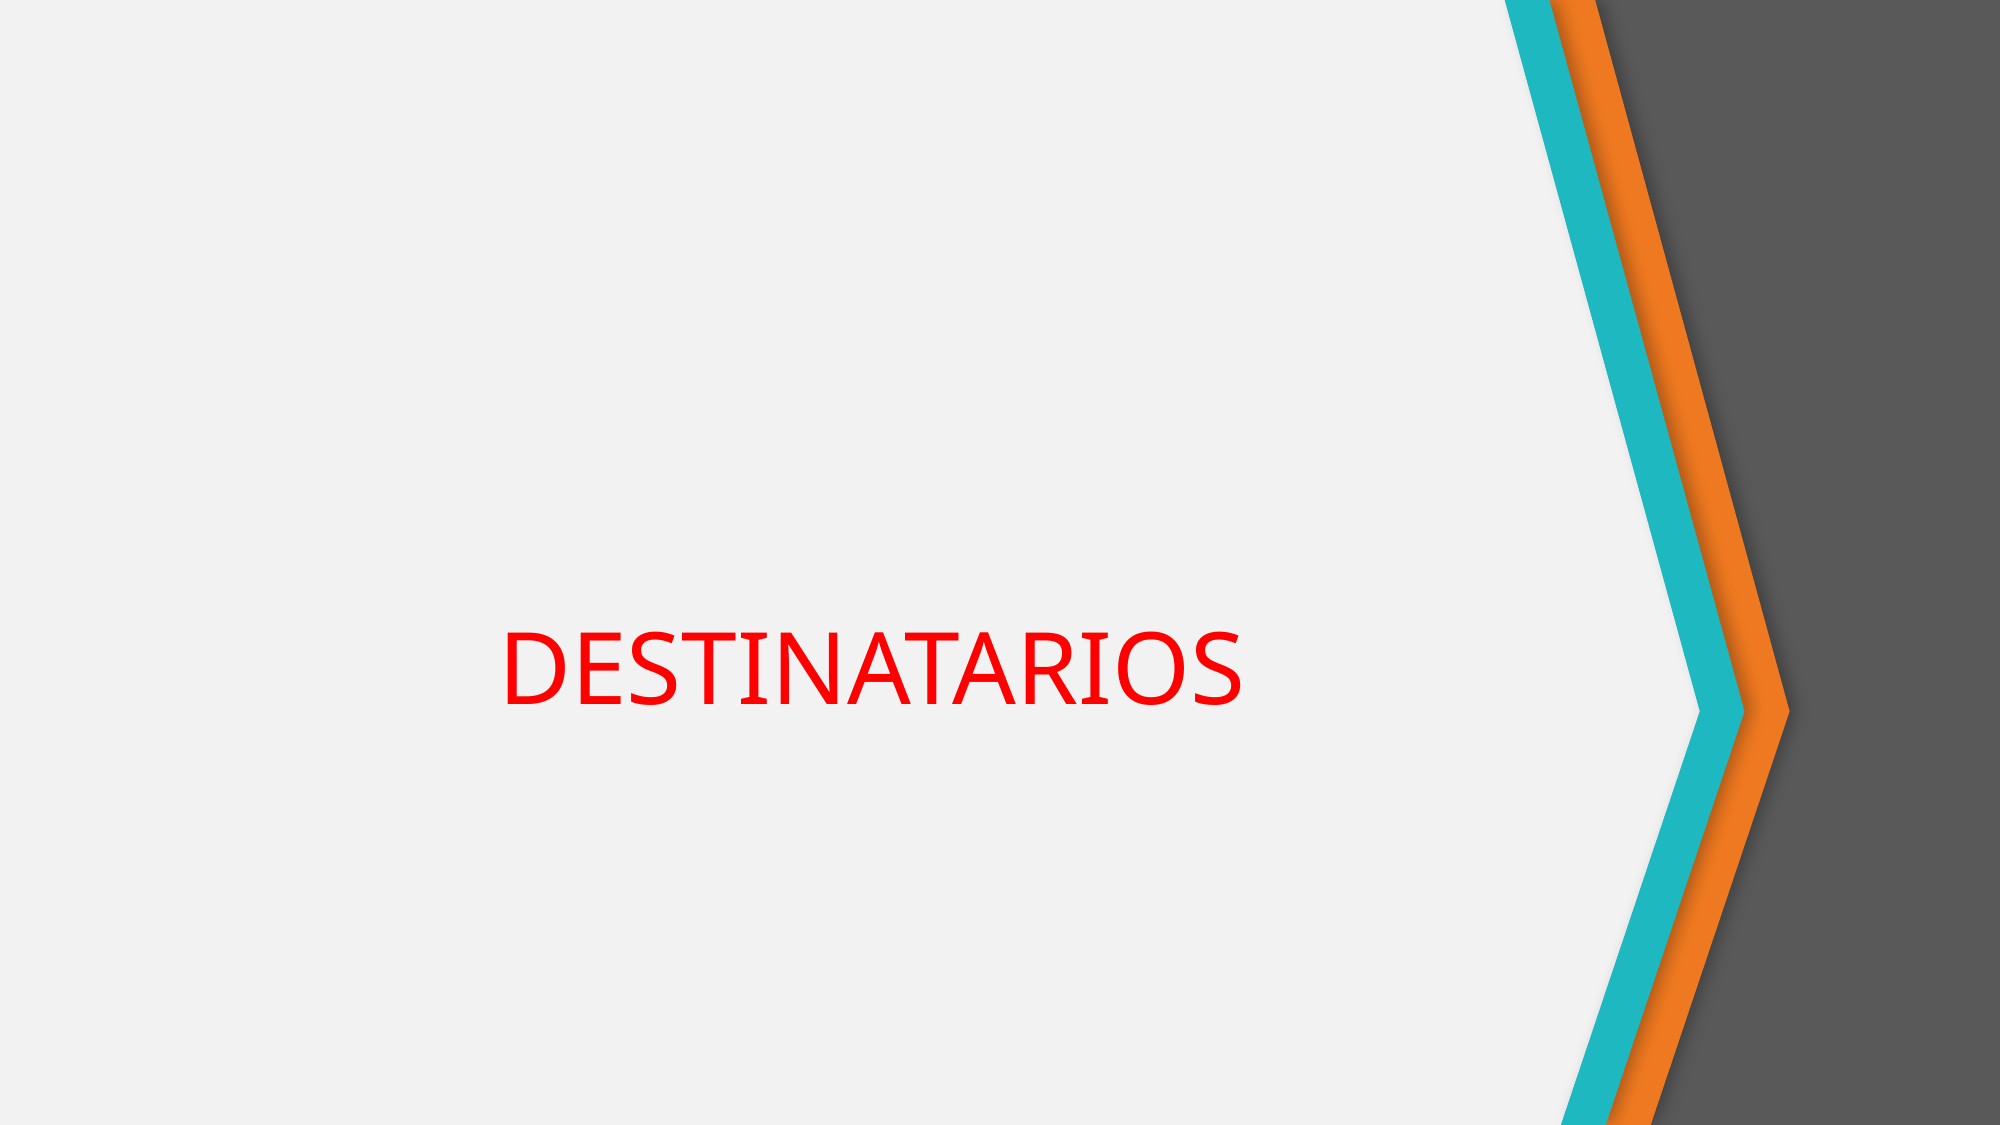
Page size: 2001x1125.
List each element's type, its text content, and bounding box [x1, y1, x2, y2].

title DESTINATARIOS [212, 478, 1533, 734]
